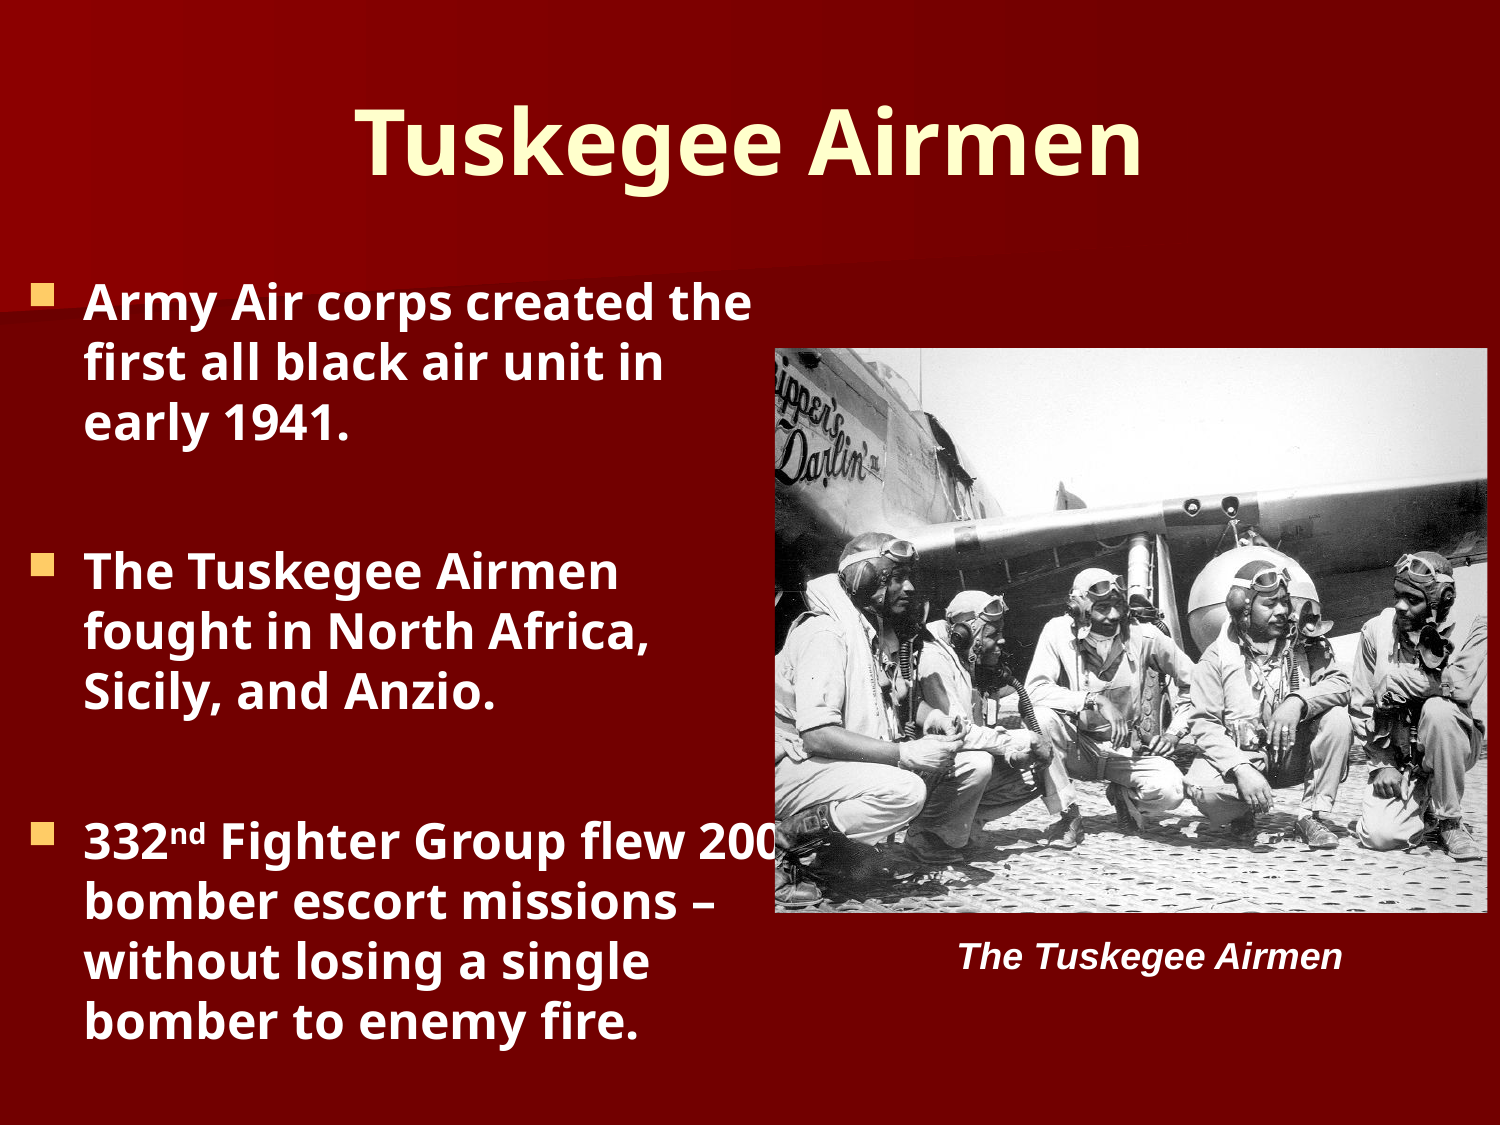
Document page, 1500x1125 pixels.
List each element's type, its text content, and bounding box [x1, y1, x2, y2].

text_box The Tuskegee Airmen [825, 924, 1475, 985]
list Army Air corps created the first all black air unit in early 1941. The Tuskegee Airmen fought in North Africa, Sicily, and Anzio. 332nd Fighter Group flew 200 bomber escort missions – without losing a single bomber to enemy fire. [12, 262, 800, 1125]
title Tuskegee Airmen [0, 45, 1500, 233]
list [774, 348, 1488, 913]
